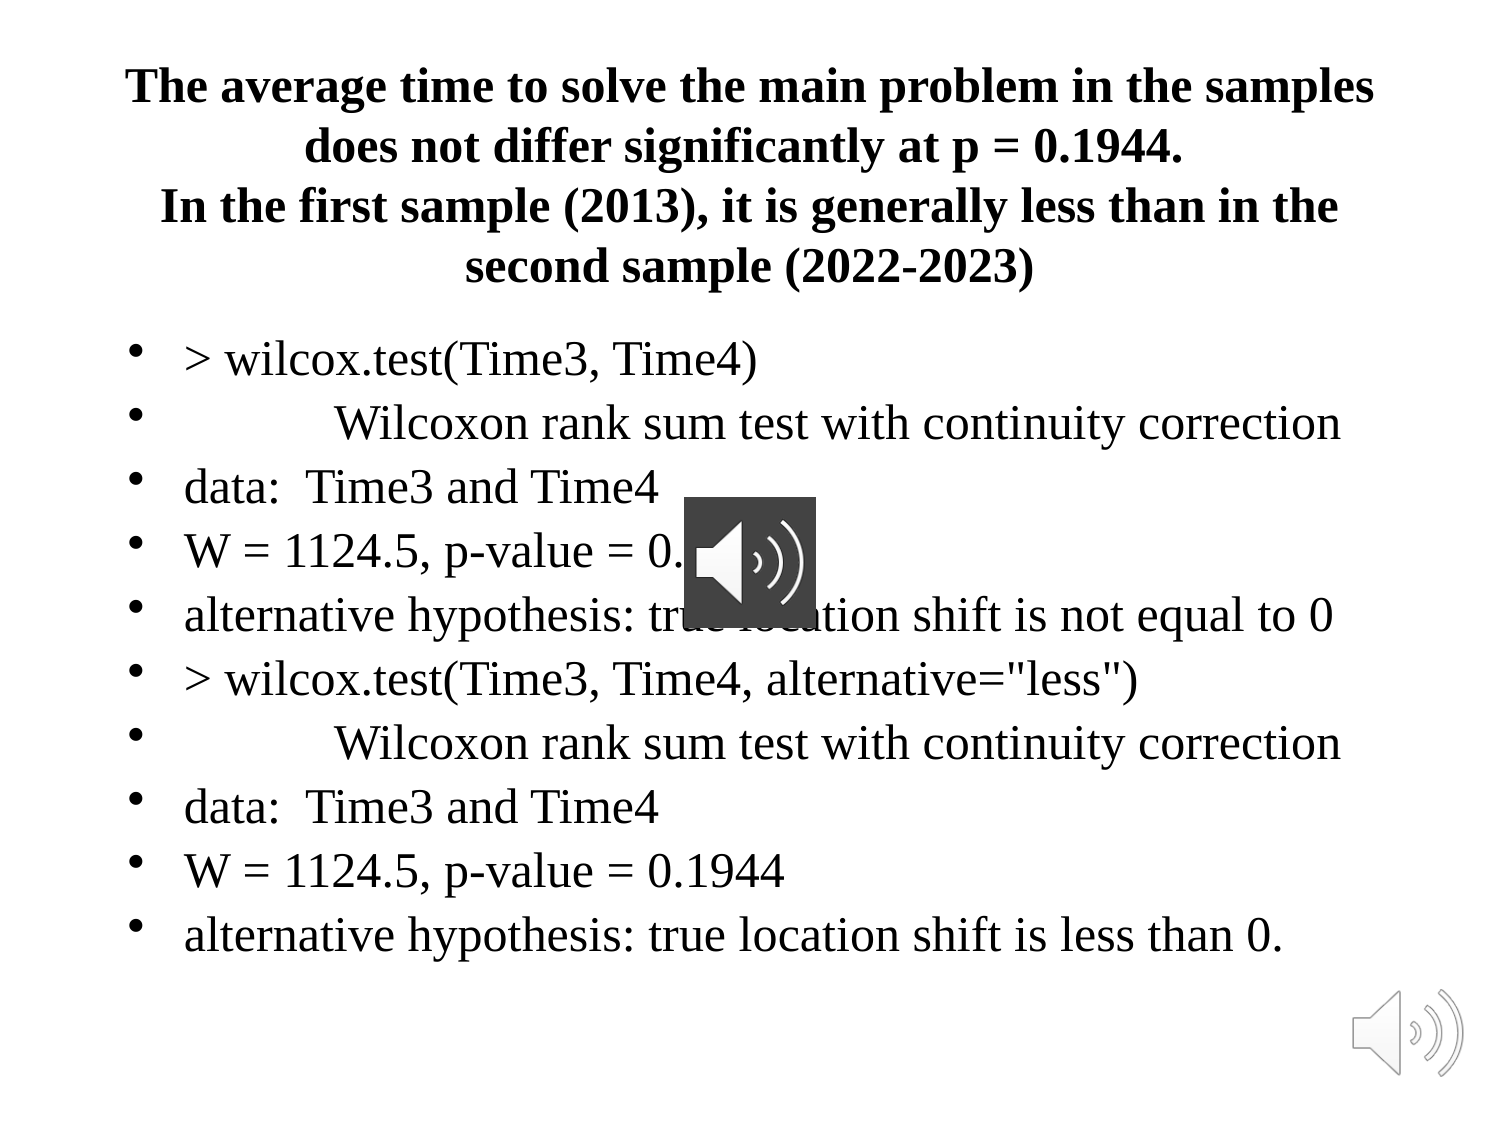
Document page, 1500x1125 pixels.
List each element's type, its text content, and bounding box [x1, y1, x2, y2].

picture [683, 495, 817, 630]
picture [1341, 966, 1475, 1100]
title The average time to solve the main problem in the samples does not differ significantly at p = 0.1944. In the first sample (2013), it is generally less than in the second sample (2022-2023) [75, 45, 1425, 300]
list > wilcox.test(Time3, Time4) Wilcoxon rank sum test with continuity correction data: Time3 and Time4 W = 1124.5, p-value = 0.3888 alternative hypothesis: true location shift is not equal to 0 > wilcox.test(Time3, Time4, alternative="less") Wilcoxon rank sum test with continuity correction data: Time3 and Time4 W = 1124.5, p-value = 0.1944 alternative hypothesis: true location shift is less than 0. [112, 324, 1463, 1068]
